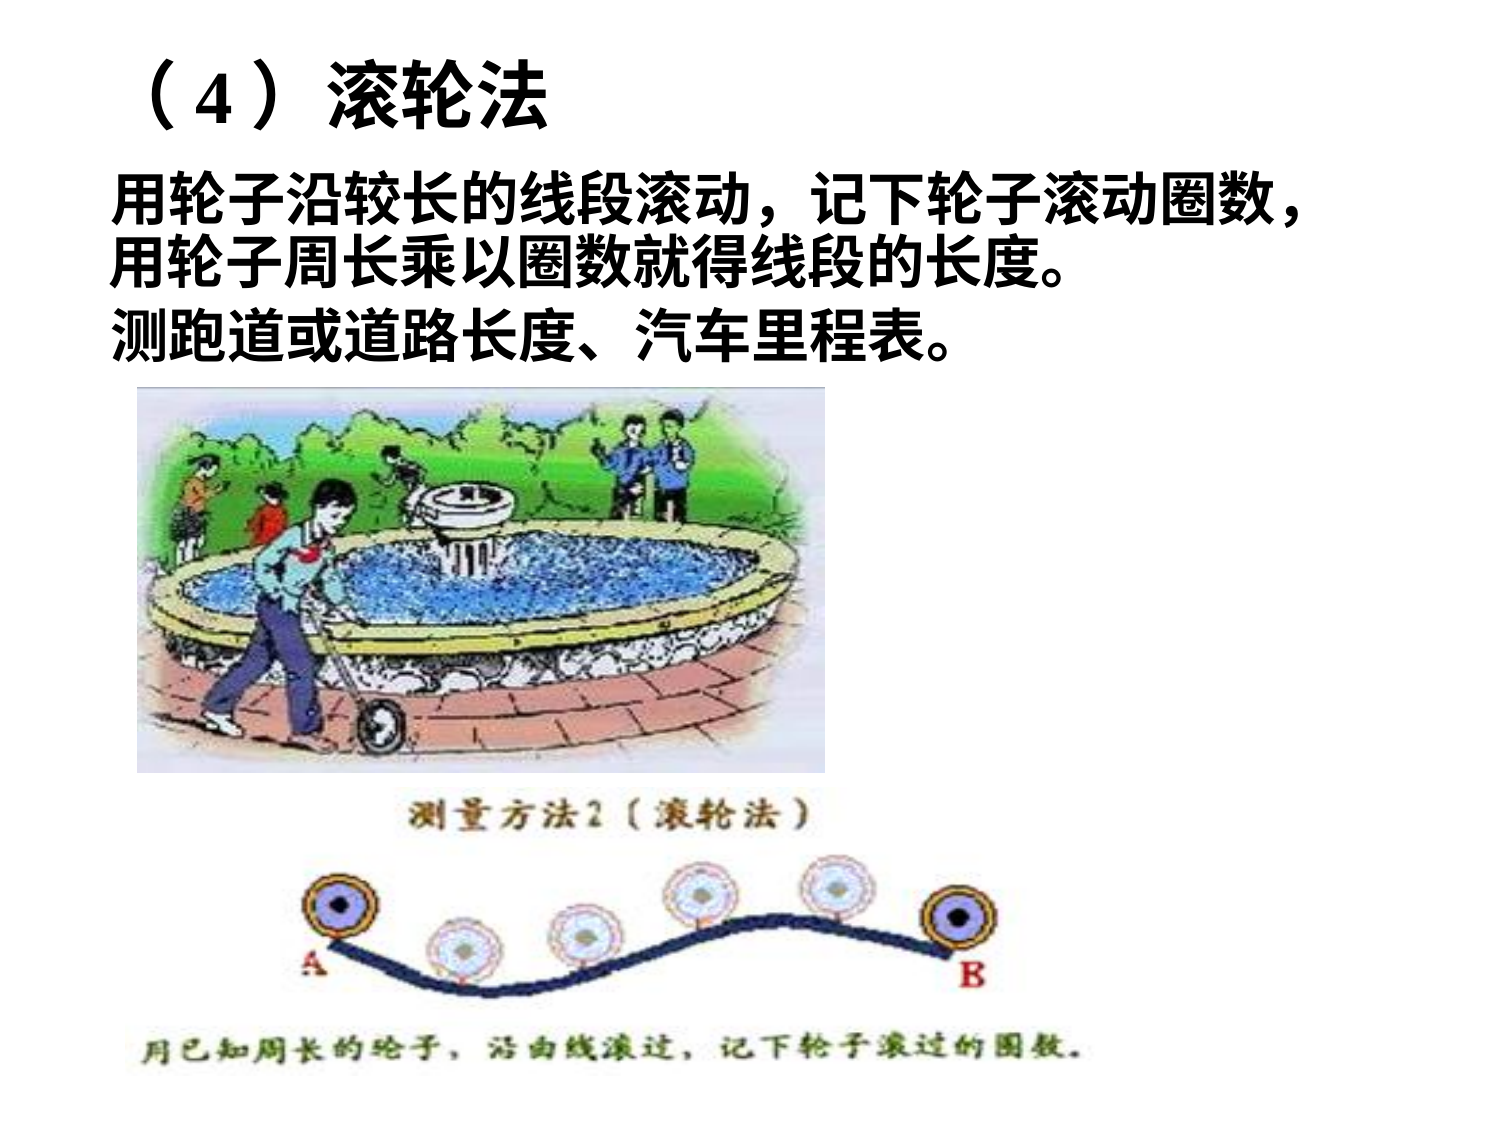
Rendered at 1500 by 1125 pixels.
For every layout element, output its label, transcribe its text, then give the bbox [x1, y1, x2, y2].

picture [137, 387, 826, 773]
title （4）滚轮法 [87, 37, 926, 151]
picture [124, 787, 1101, 1076]
list 用轮子沿较长的线段滚动，记下轮子滚动圈数，用轮子周长乘以圈数就得线段的长度。 测跑道或道路长度、汽车里程表。 [37, 162, 1388, 401]
